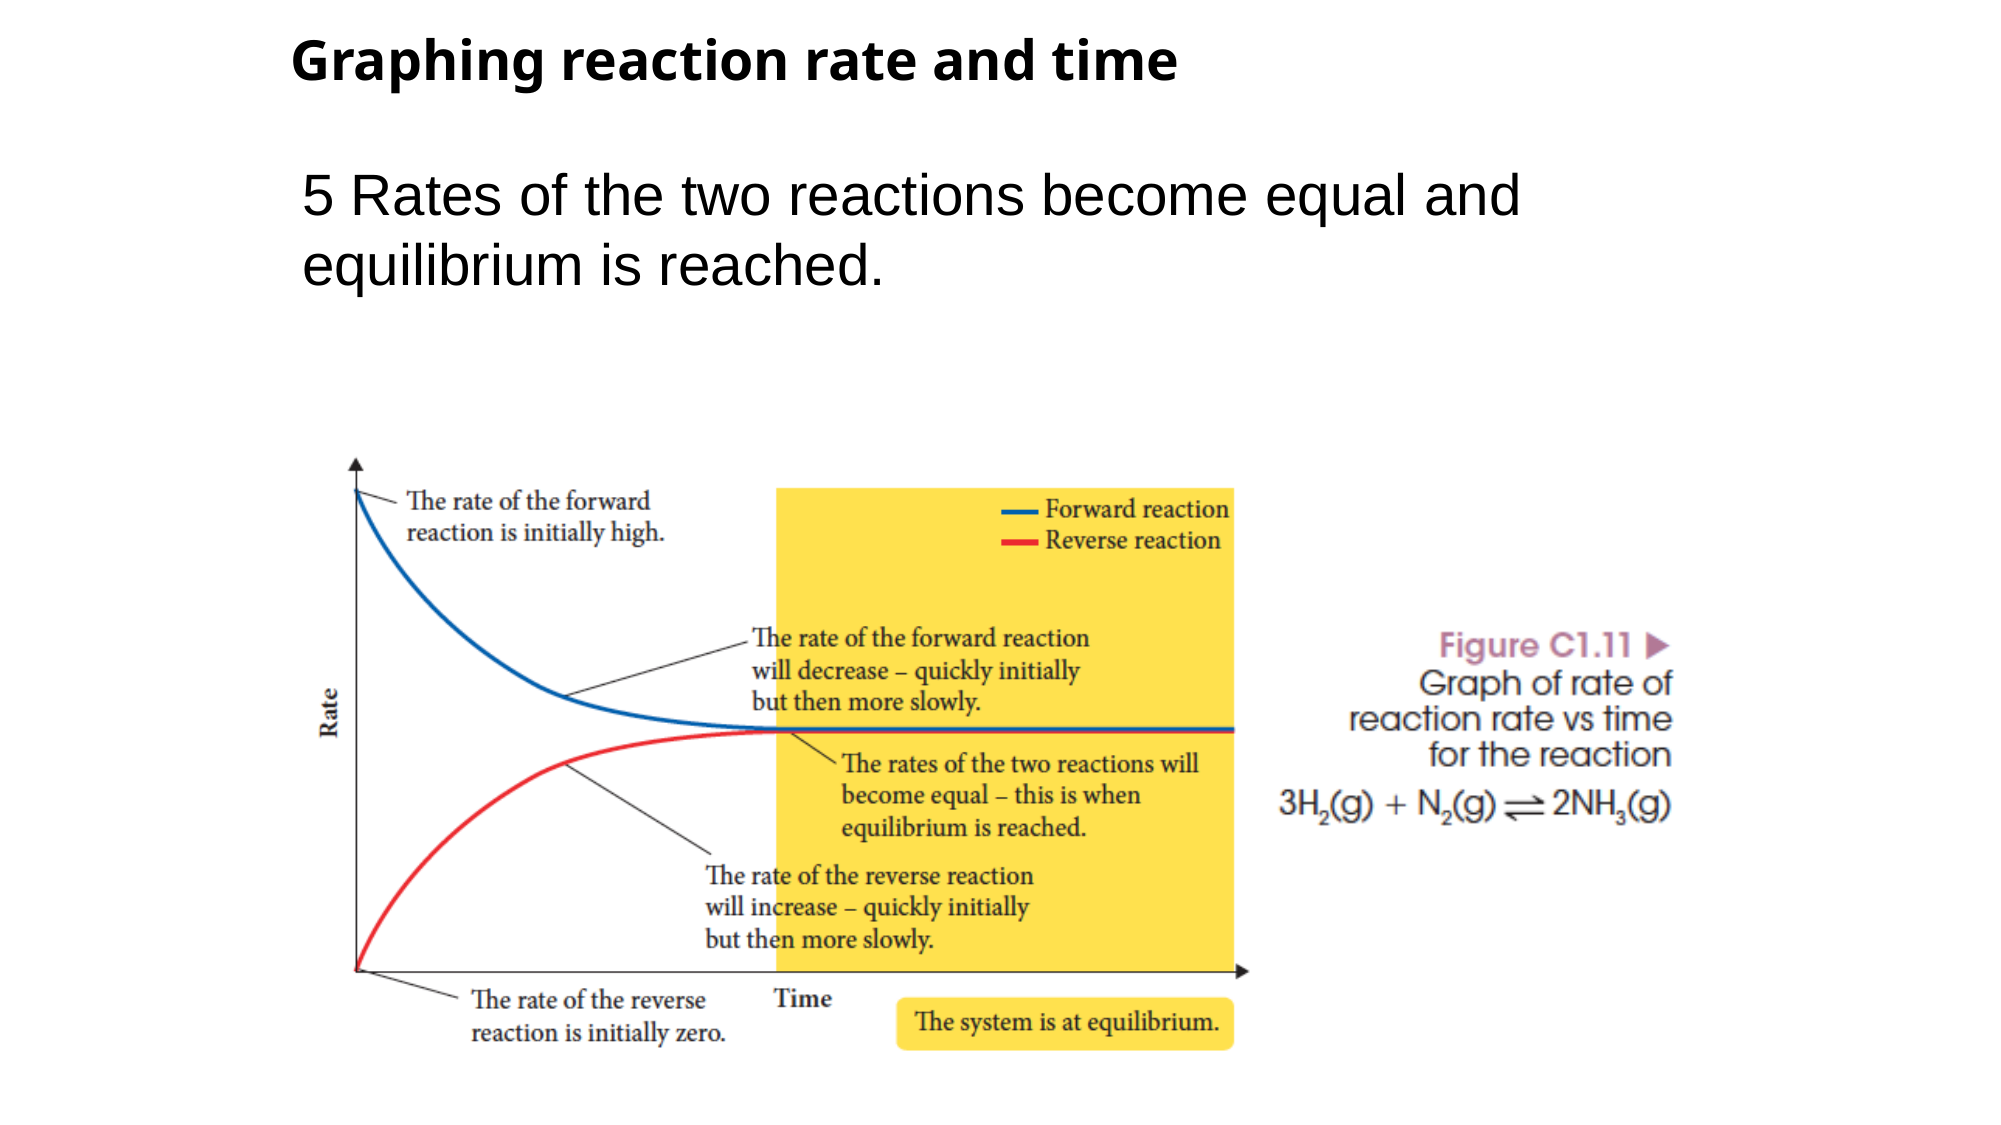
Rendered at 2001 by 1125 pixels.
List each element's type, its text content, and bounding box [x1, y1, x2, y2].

text_box 5 Rates of the two reactions become equal and equilibrium is reached. [287, 149, 1650, 305]
title Graphing reaction rate and time [275, 24, 1663, 100]
picture [299, 437, 1703, 1085]
